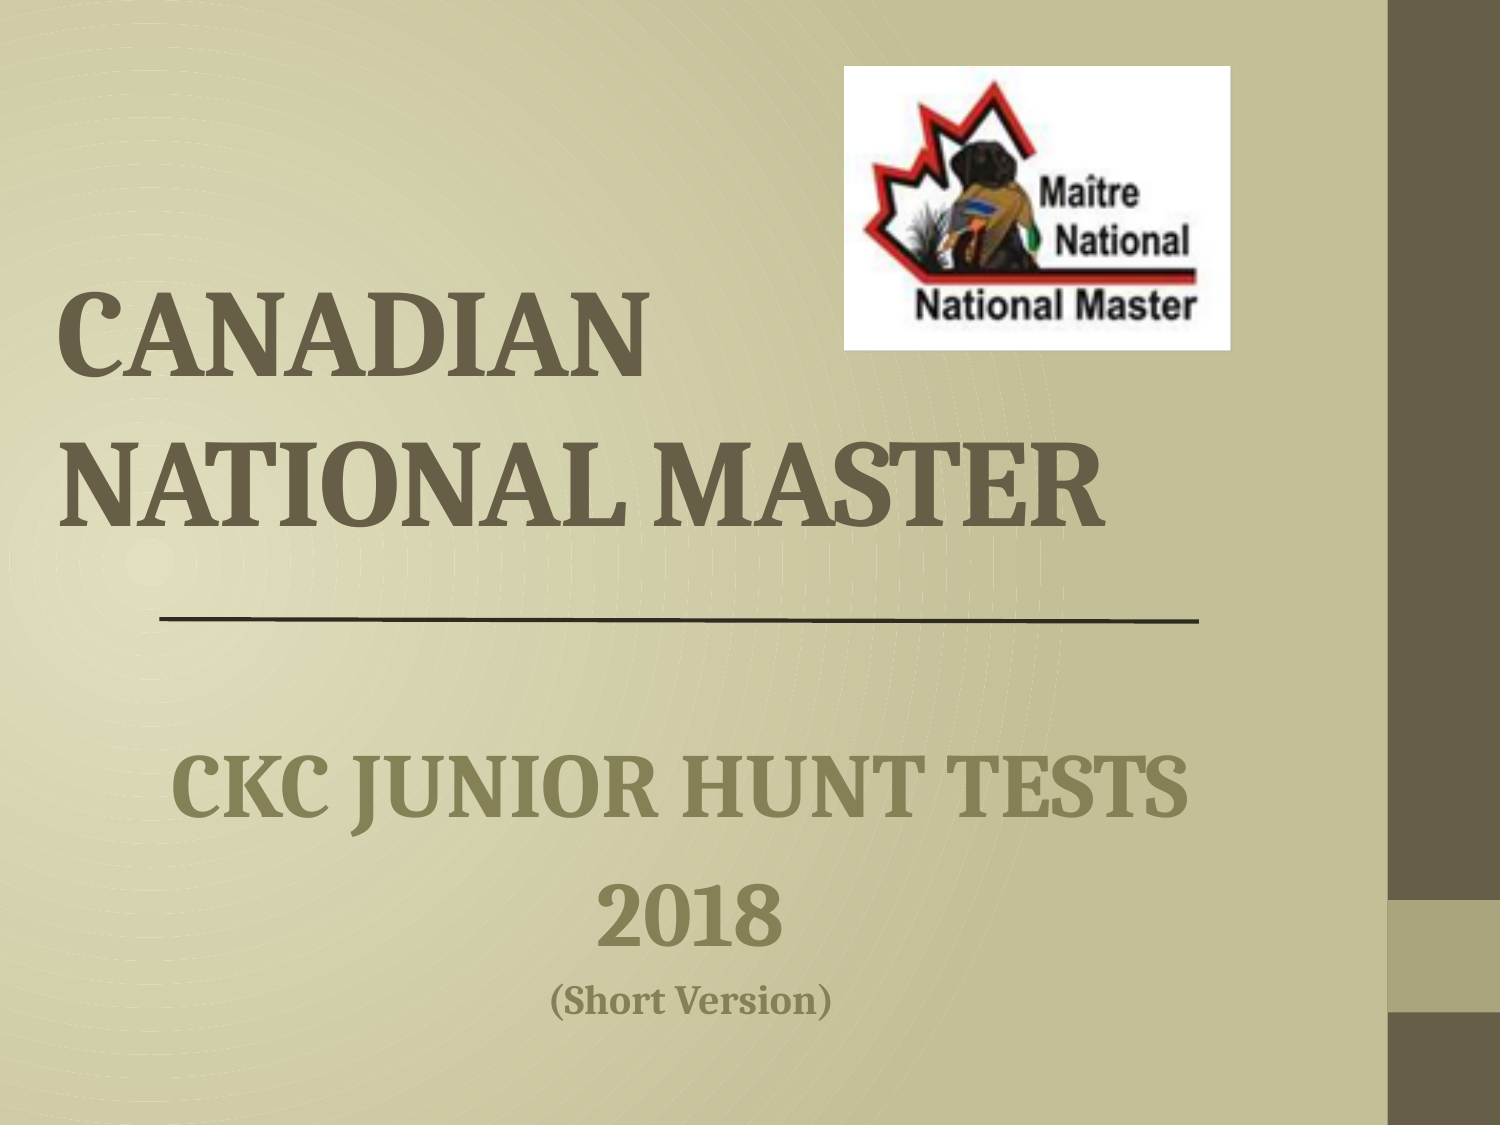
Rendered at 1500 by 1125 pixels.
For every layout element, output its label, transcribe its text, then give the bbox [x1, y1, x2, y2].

subtitle CKC JUNIOR HUNT TESTS 2018 (Short Version) [17, 718, 1365, 894]
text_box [158, 618, 1200, 623]
title CANADIAN NATIONAL MASTER [41, 373, 1350, 718]
picture [843, 65, 1235, 355]
